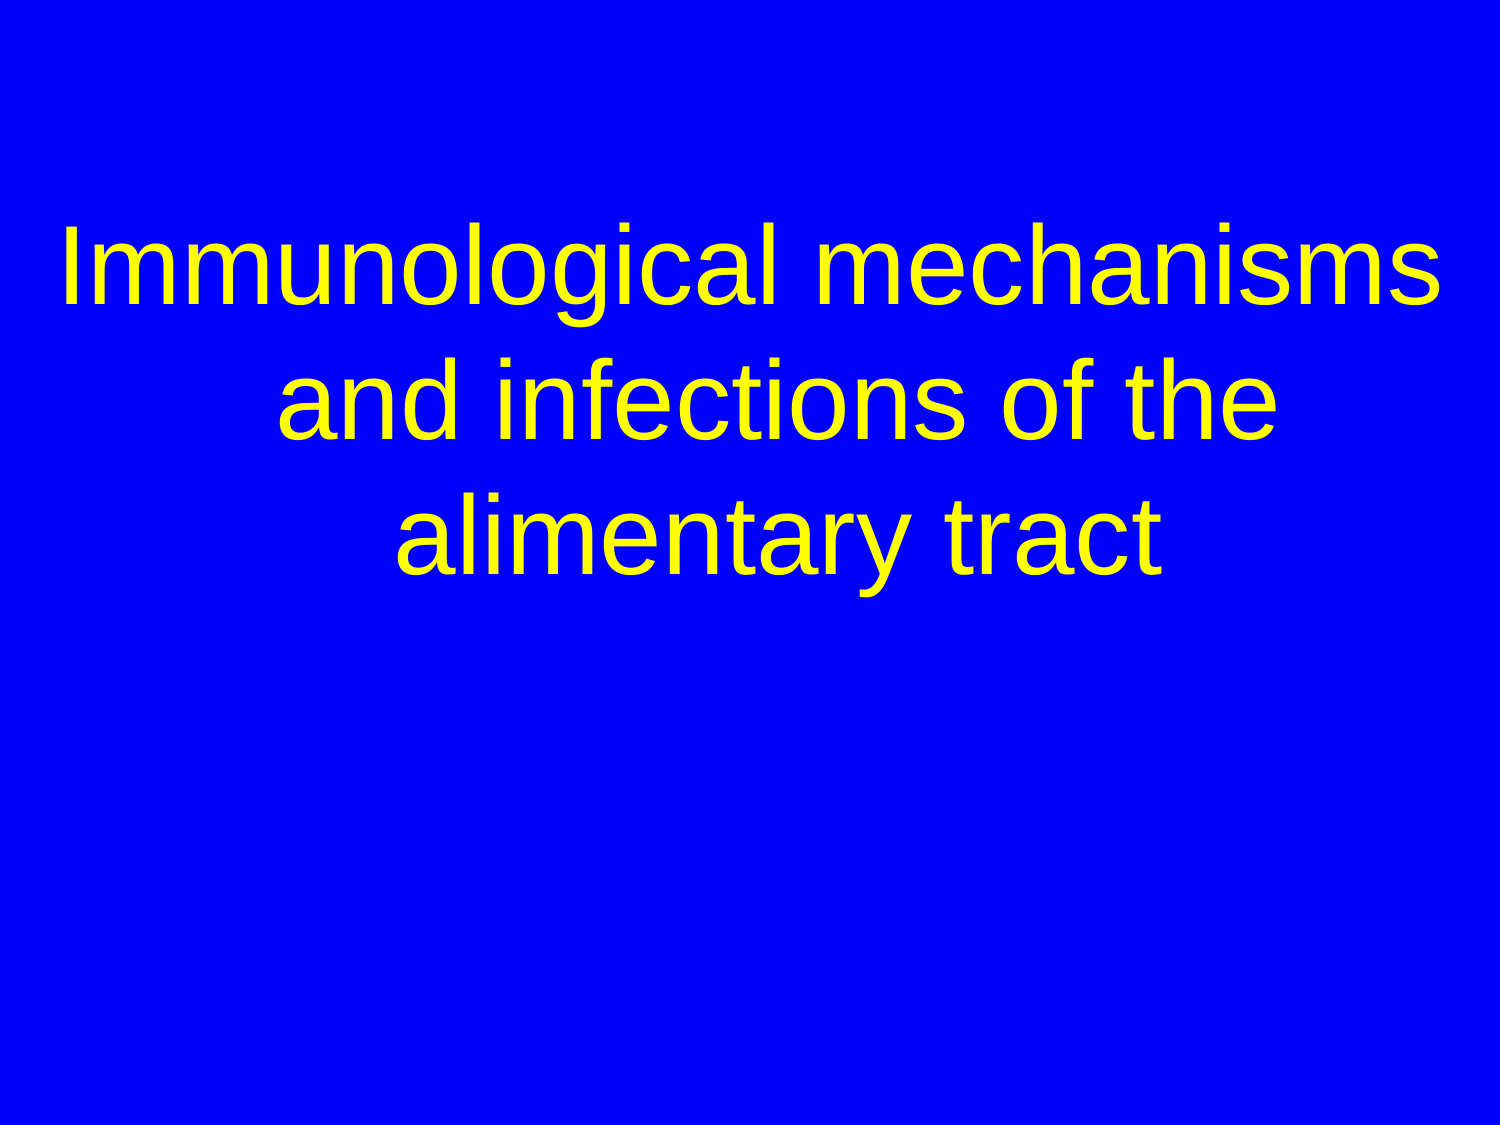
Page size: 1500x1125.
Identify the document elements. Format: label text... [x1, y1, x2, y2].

list Immunological mechanisms and infections of the alimentary tract [0, 184, 1500, 764]
